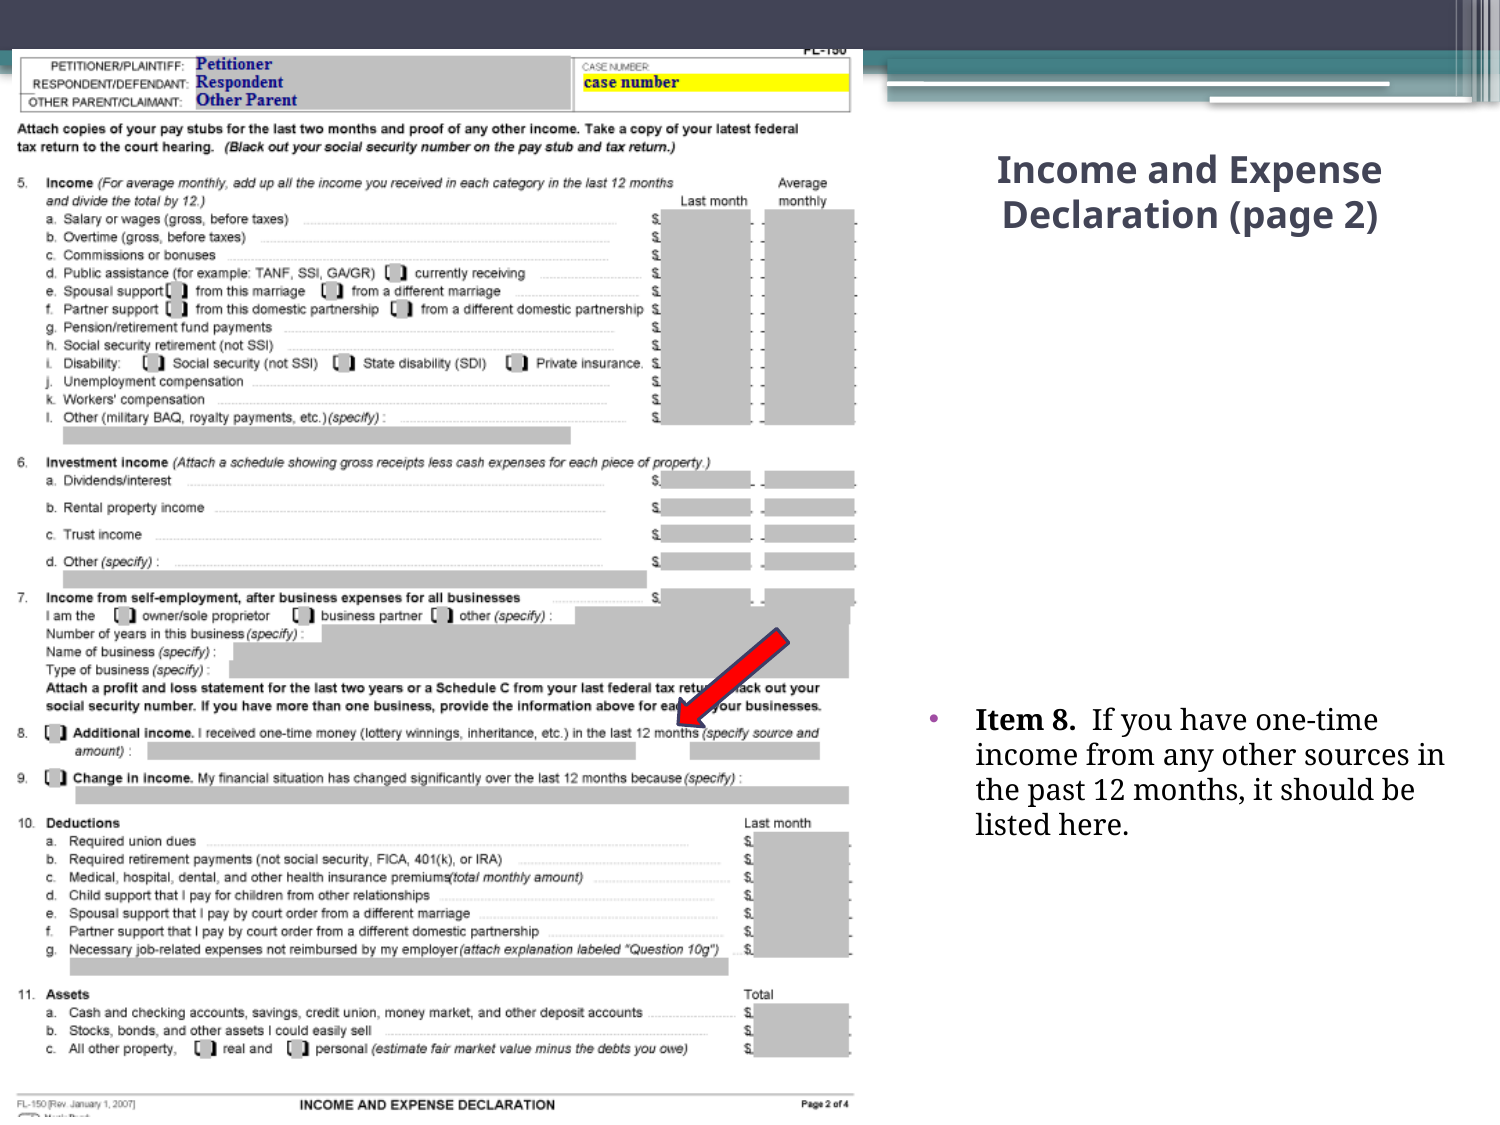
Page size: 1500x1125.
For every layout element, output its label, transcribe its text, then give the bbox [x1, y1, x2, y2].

title Income and Expense Declaration (page 2) [912, 99, 1468, 238]
list Item 8. If you have one-time income from any other sources in the past 12 months, it should be listed here. [912, 238, 1468, 1088]
picture [12, 49, 863, 1118]
